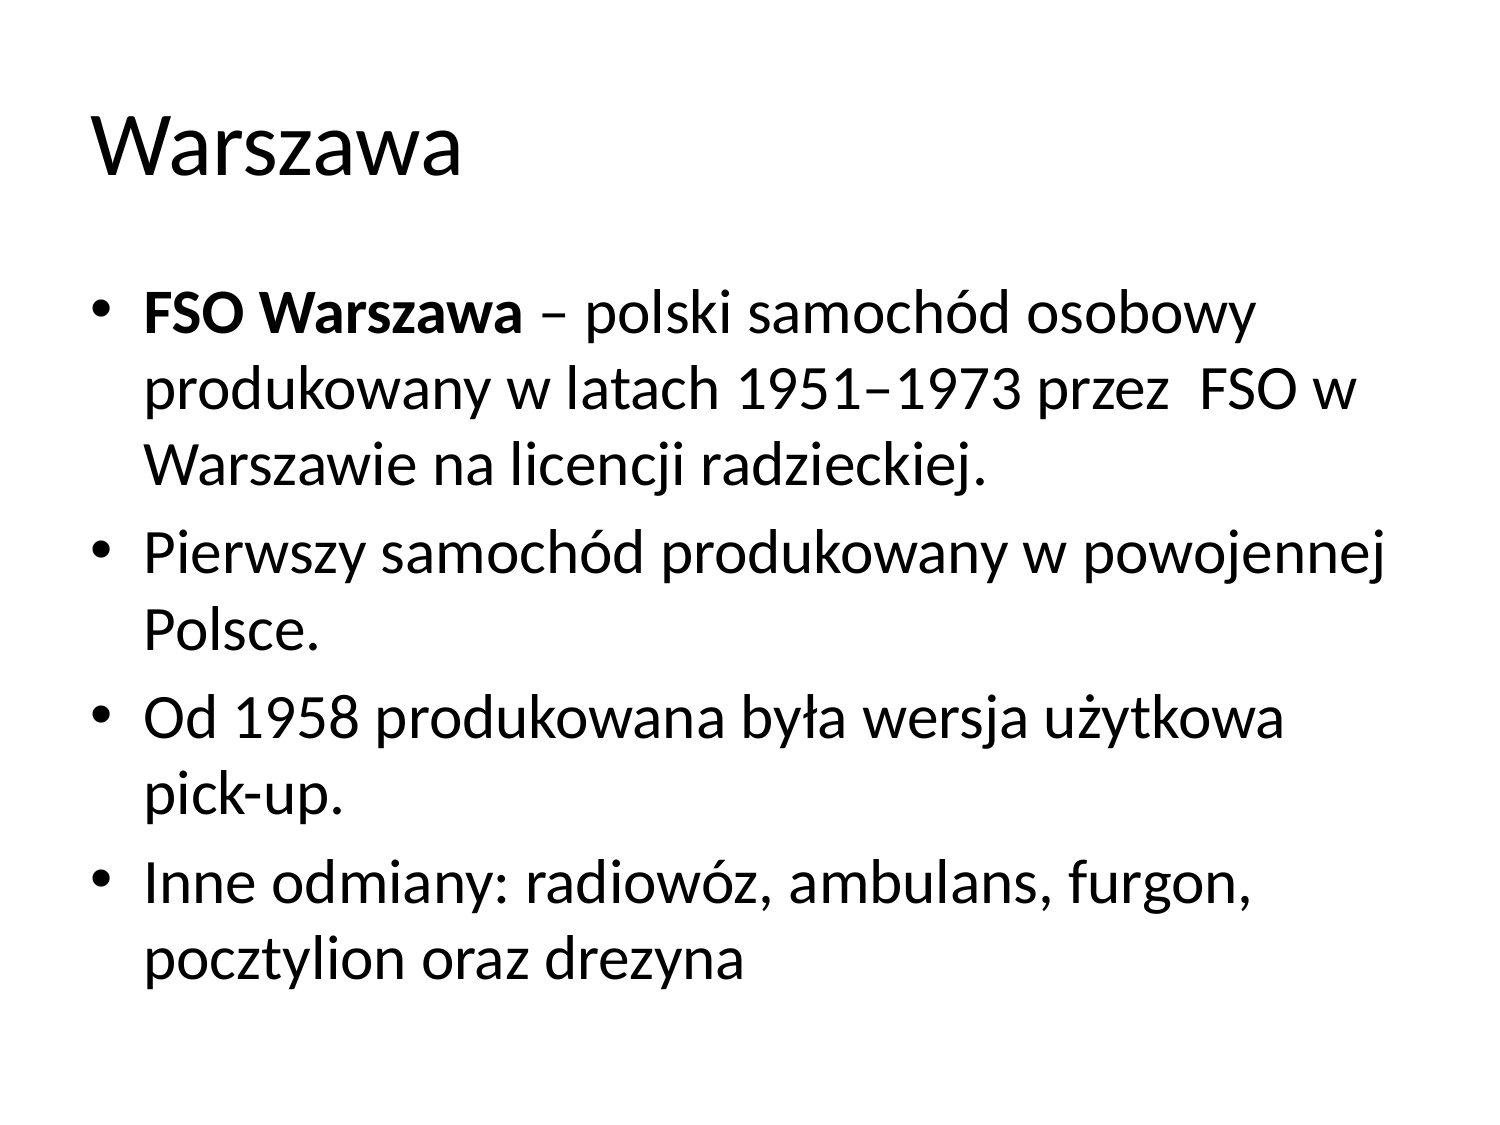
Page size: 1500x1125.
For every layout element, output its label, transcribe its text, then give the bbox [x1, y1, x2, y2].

list FSO Warszawa – polski samochód osobowy produkowany w latach 1951–1973 przez FSO w Warszawie na licencji radzieckiej. Pierwszy samochód produkowany w powojennej Polsce. Od 1958 produkowana była wersja użytkowa pick-up. Inne odmiany: radiowóz, ambulans, furgon, pocztylion oraz drezyna [75, 262, 1425, 1005]
title Warszawa [75, 45, 1425, 233]
